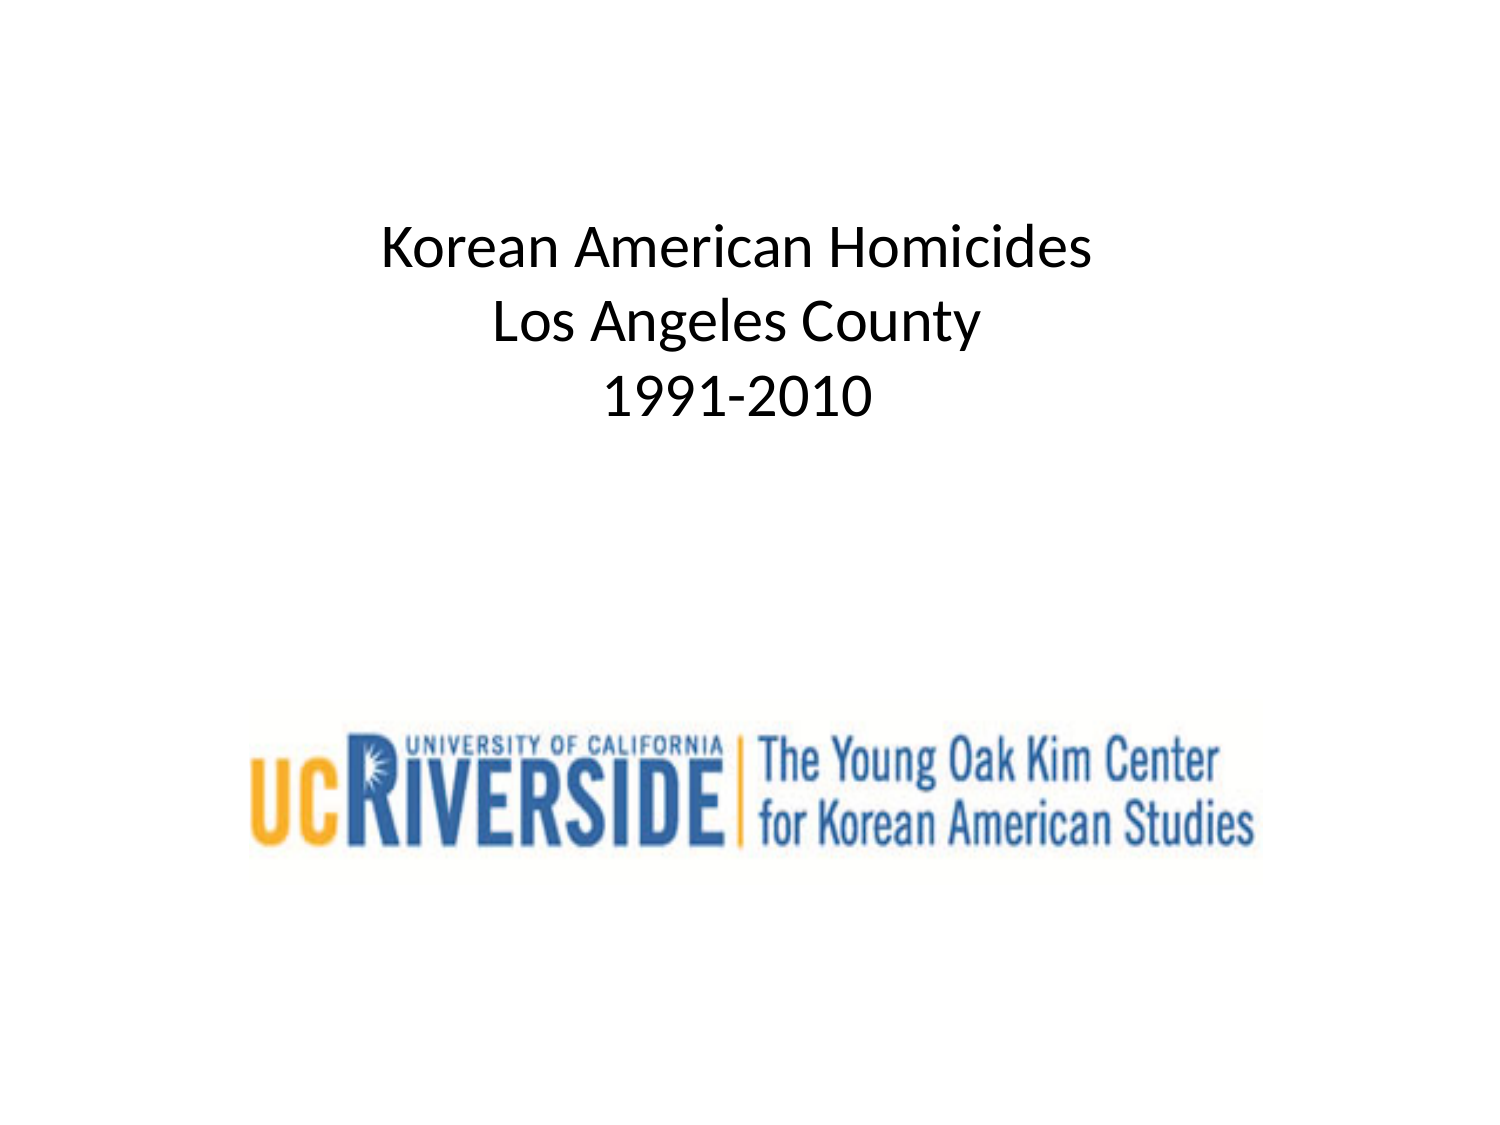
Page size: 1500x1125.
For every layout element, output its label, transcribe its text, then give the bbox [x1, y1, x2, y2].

picture [249, 699, 1263, 885]
title Korean American Homicides Los Angeles County 1991-2010 [99, 196, 1375, 438]
